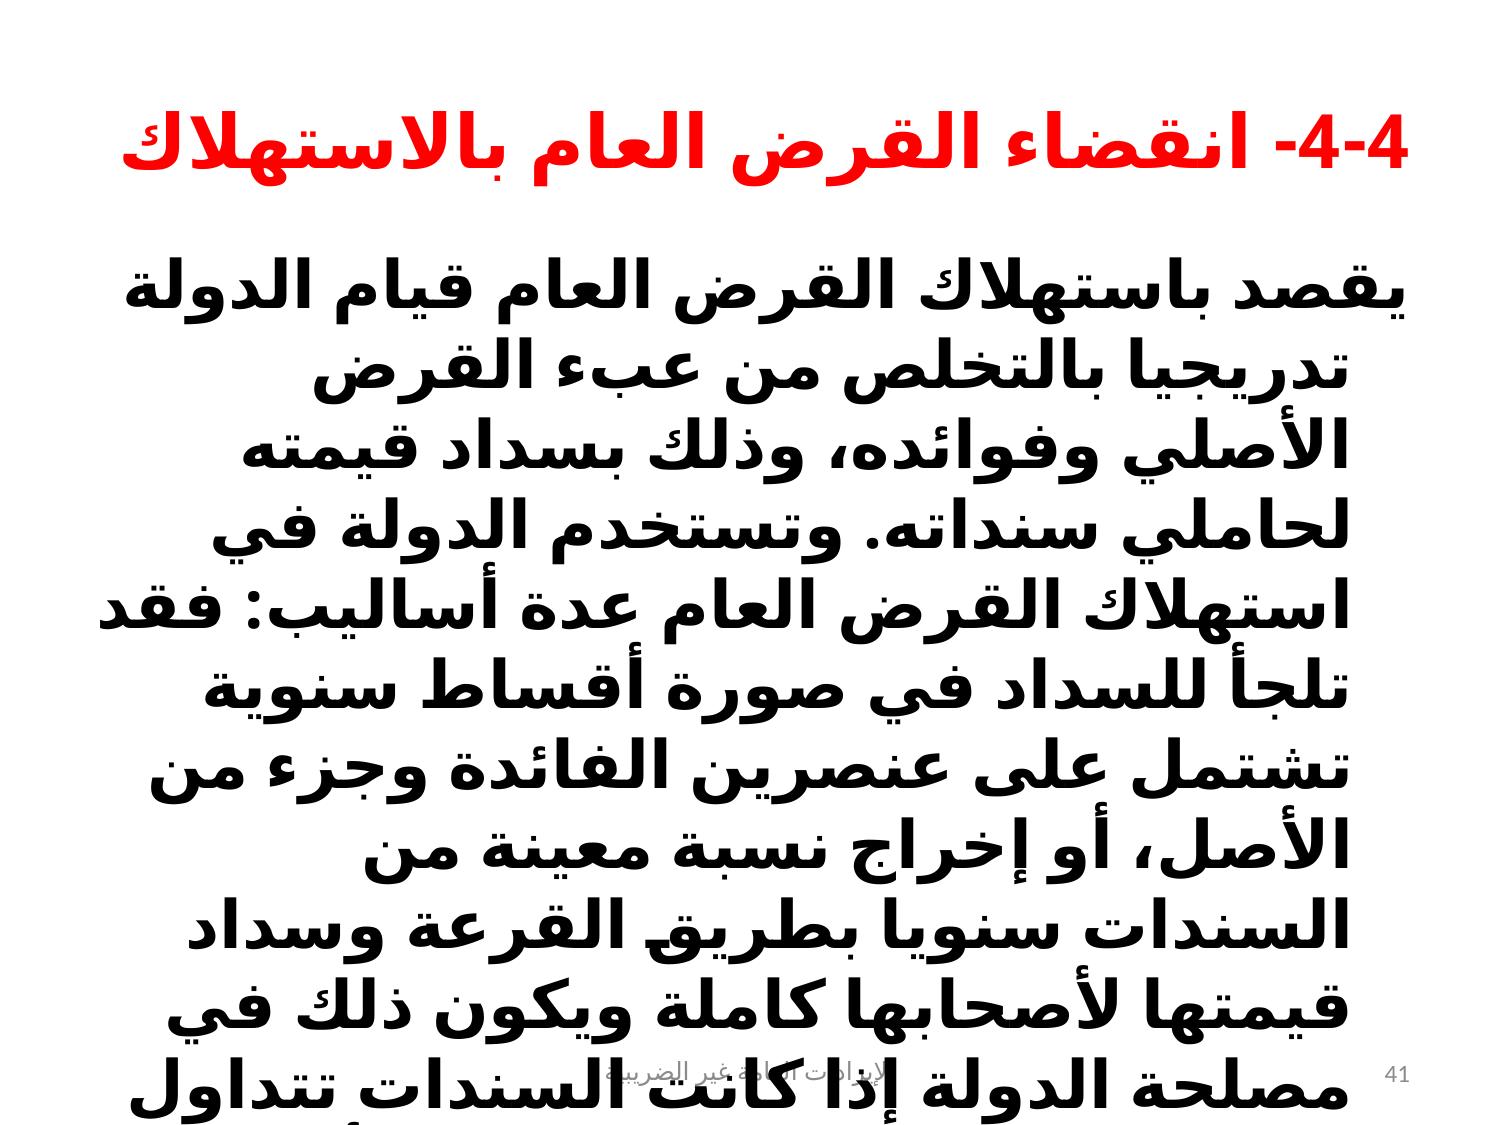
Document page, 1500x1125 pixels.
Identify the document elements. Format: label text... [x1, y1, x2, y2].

title 4-4- انقضاء القرض العام بالاستهلاك [75, 45, 1425, 233]
footer الإيرادات العامة غير الضريبية [512, 1042, 988, 1103]
slide_number 41 [1074, 1042, 1425, 1103]
list يقصد باستهلاك القرض العام قيام الدولة تدريجيا بالتخلص من عبء القرض الأصلي وفوائده، وذلك بسداد قيمته لحاملي سنداته. وتستخدم الدولة في استهلاك القرض العام عدة أساليب: فقد تلجأ للسداد في صورة أقساط سنوية تشتمل على عنصرين الفائدة وجزء من الأصل، أو إخراج نسبة معينة من السندات سنويا بطريق القرعة وسداد قيمتها لأصحابها كاملة ويكون ذلك في مصلحة الدولة إذا كانت السندات تتداول في السوق بسعر فوق التعادل، أو عن طريق شراء السندات من البورصة عندما يكون سعرها دون التعادل وبذلك تدفع الدولة سعرا أقل من السعر الإسمي. [75, 234, 1425, 977]
